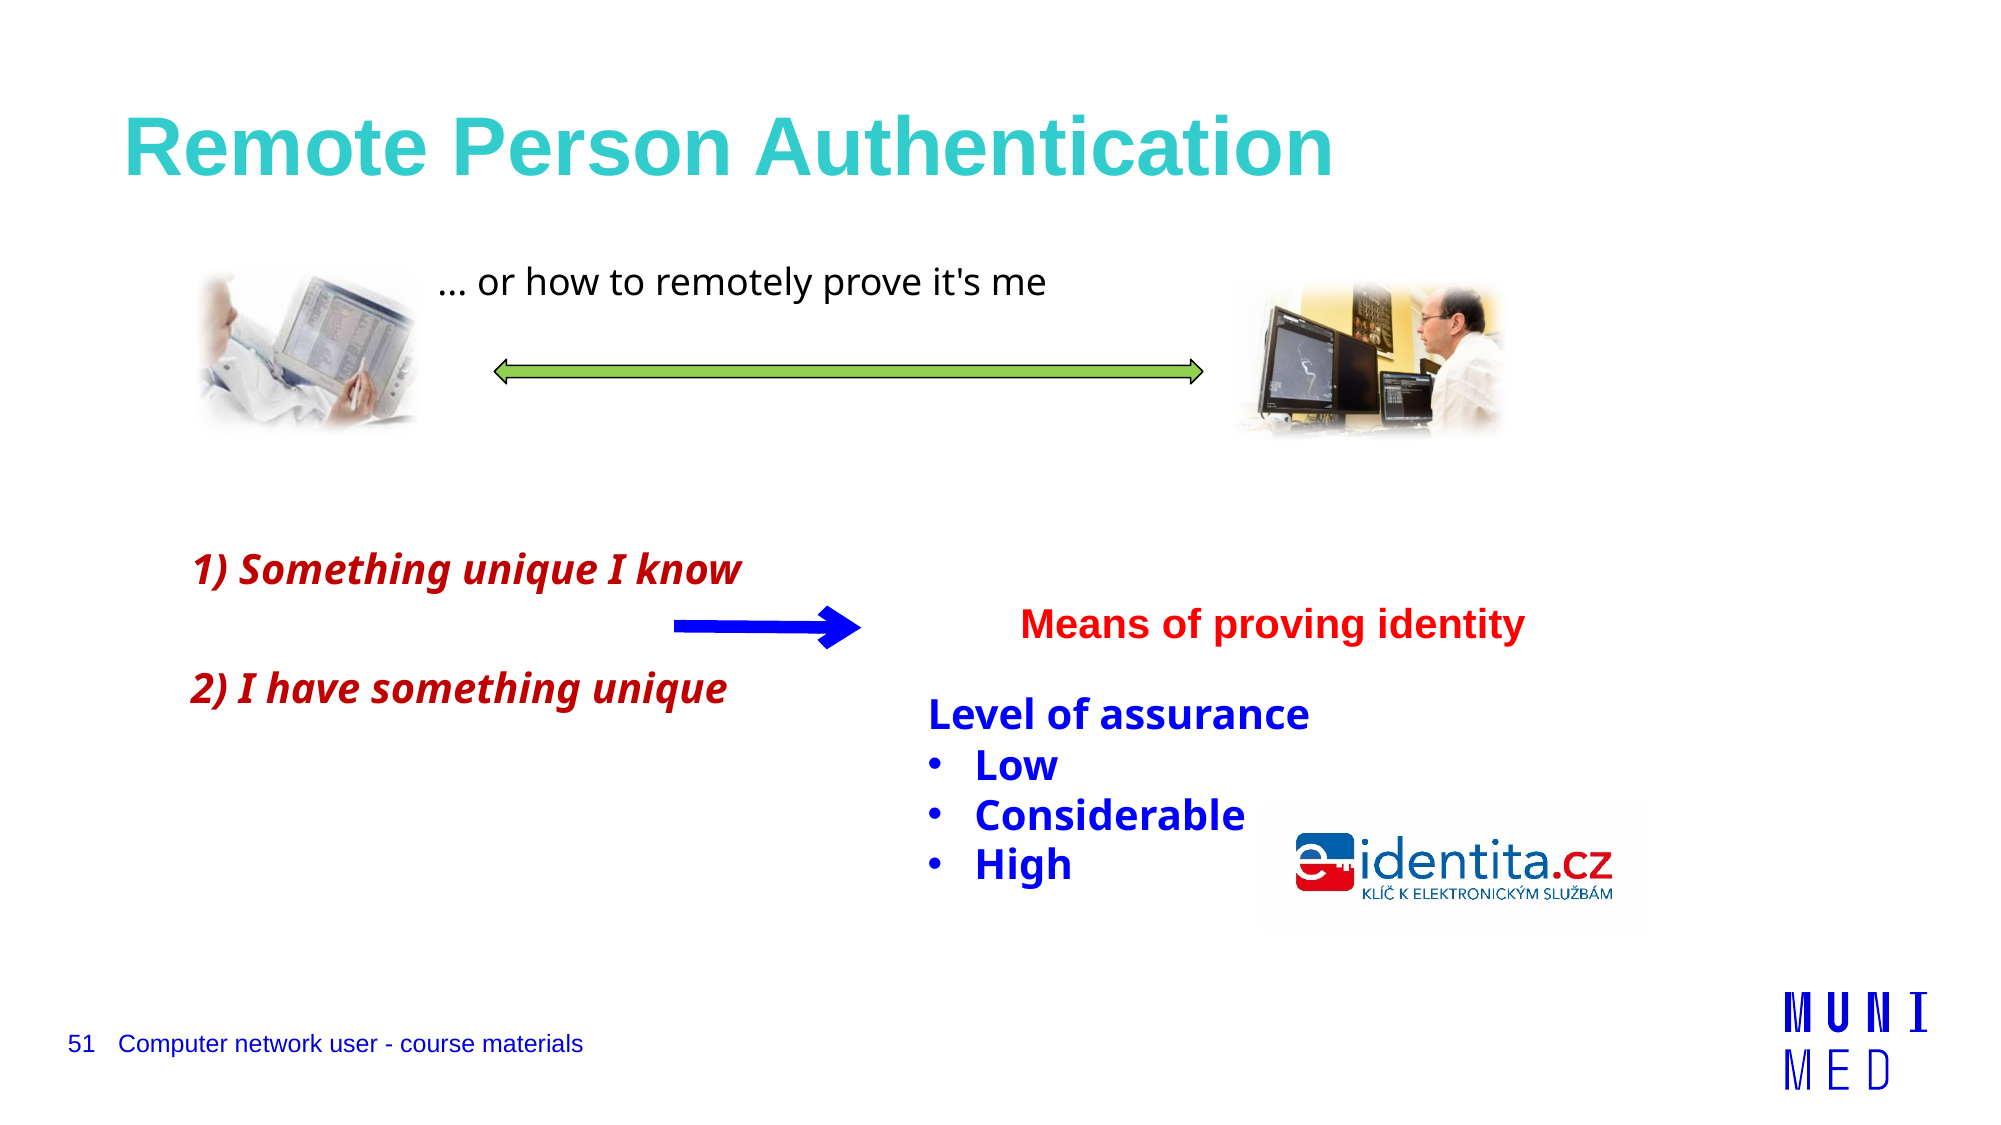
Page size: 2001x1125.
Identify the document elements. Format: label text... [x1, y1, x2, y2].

picture [1261, 804, 1645, 934]
text_box 1) Something unique I know [176, 535, 1231, 600]
text_box Means of proving identity [912, 589, 1634, 654]
text_box Remote Person Authentication [109, 96, 1963, 224]
text_box [494, 359, 1203, 384]
slide_number 51 [67, 1021, 110, 1063]
text_box ... or how to remotely prove it's me [422, 250, 1250, 311]
footer Computer network user - course materials [118, 1021, 1418, 1063]
text_box Level of assurance Low Considerable High [912, 680, 1912, 896]
picture [1230, 277, 1509, 443]
text_box 2) I have something unique [176, 654, 1262, 720]
picture [193, 267, 422, 439]
